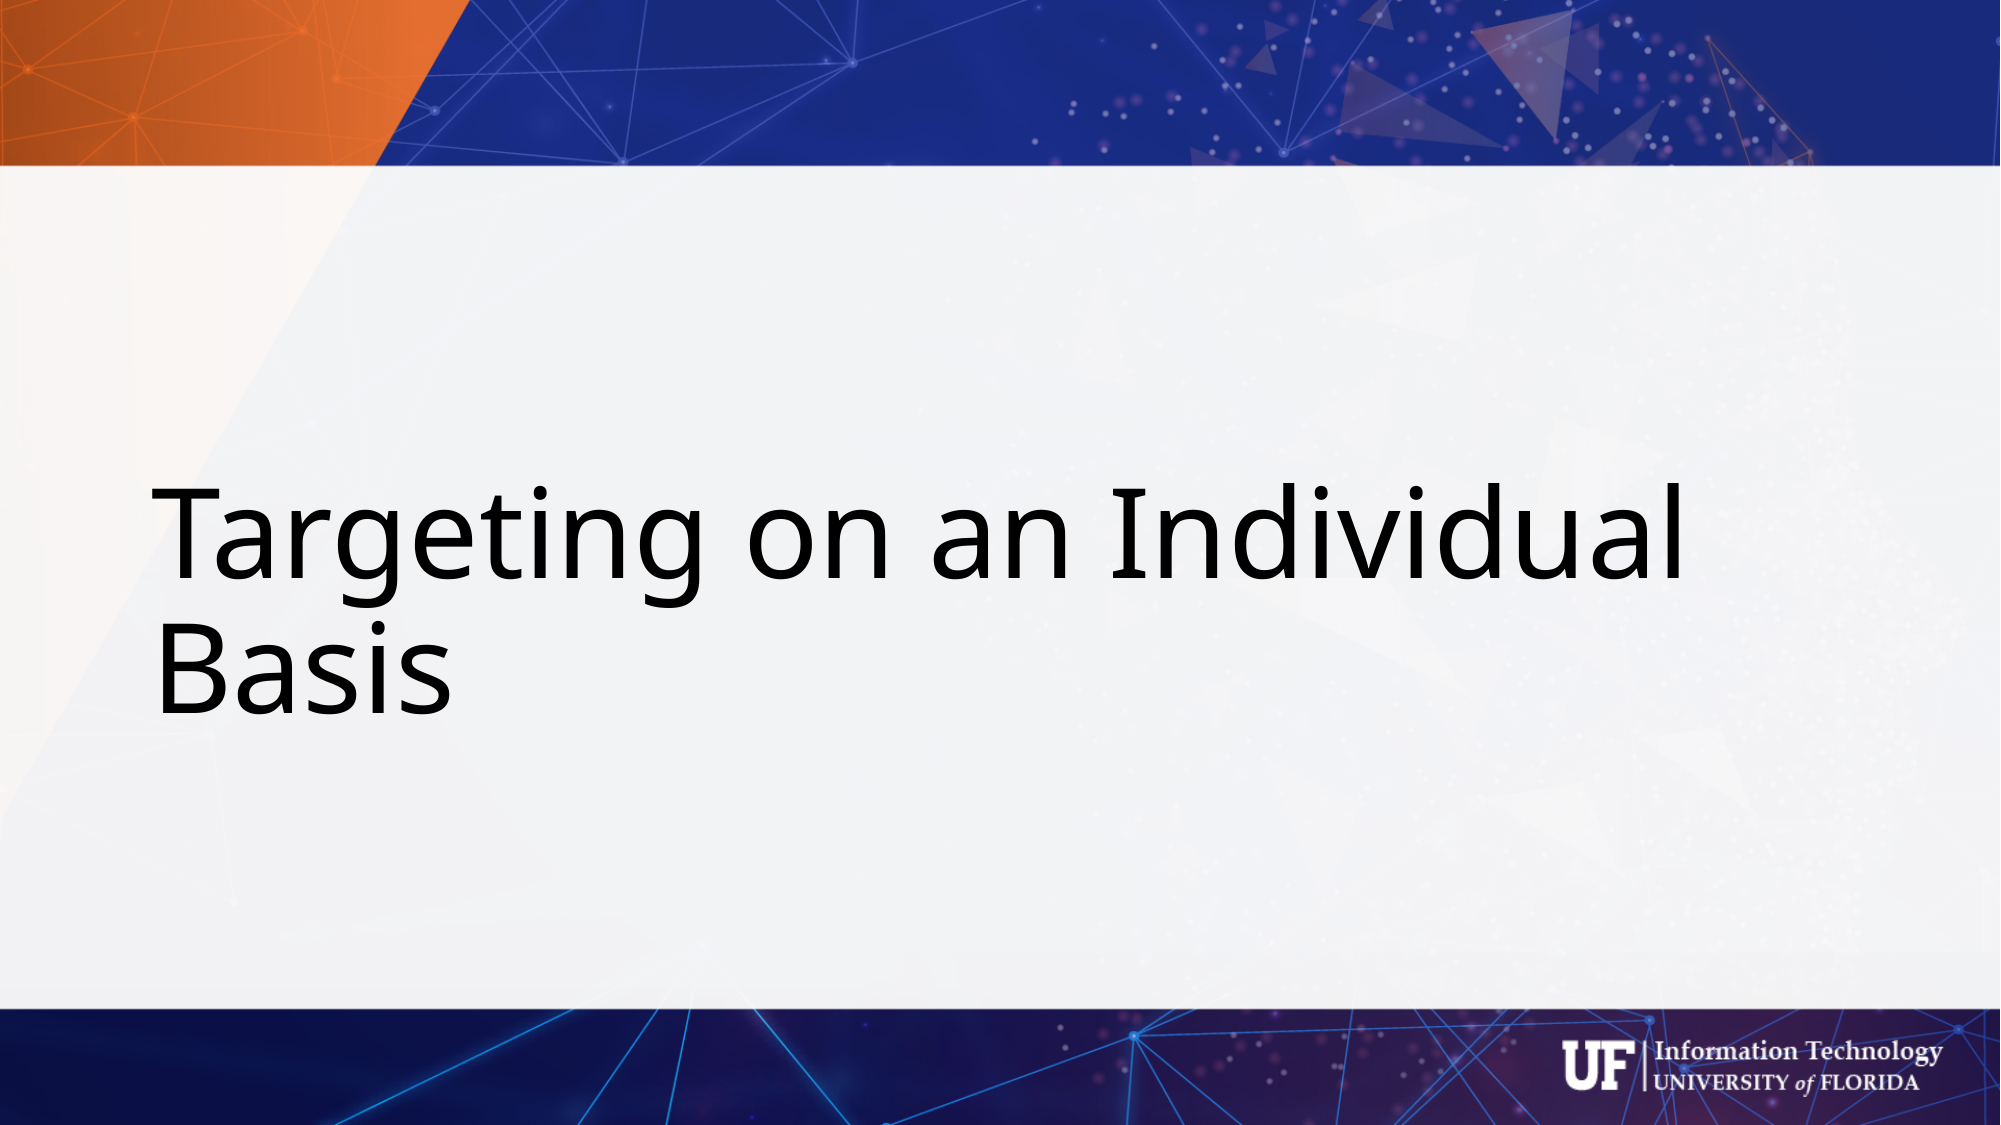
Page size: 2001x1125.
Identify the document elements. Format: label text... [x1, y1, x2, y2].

picture [0, 0, 2000, 1125]
title Targeting on an Individual Basis [136, 280, 1862, 749]
